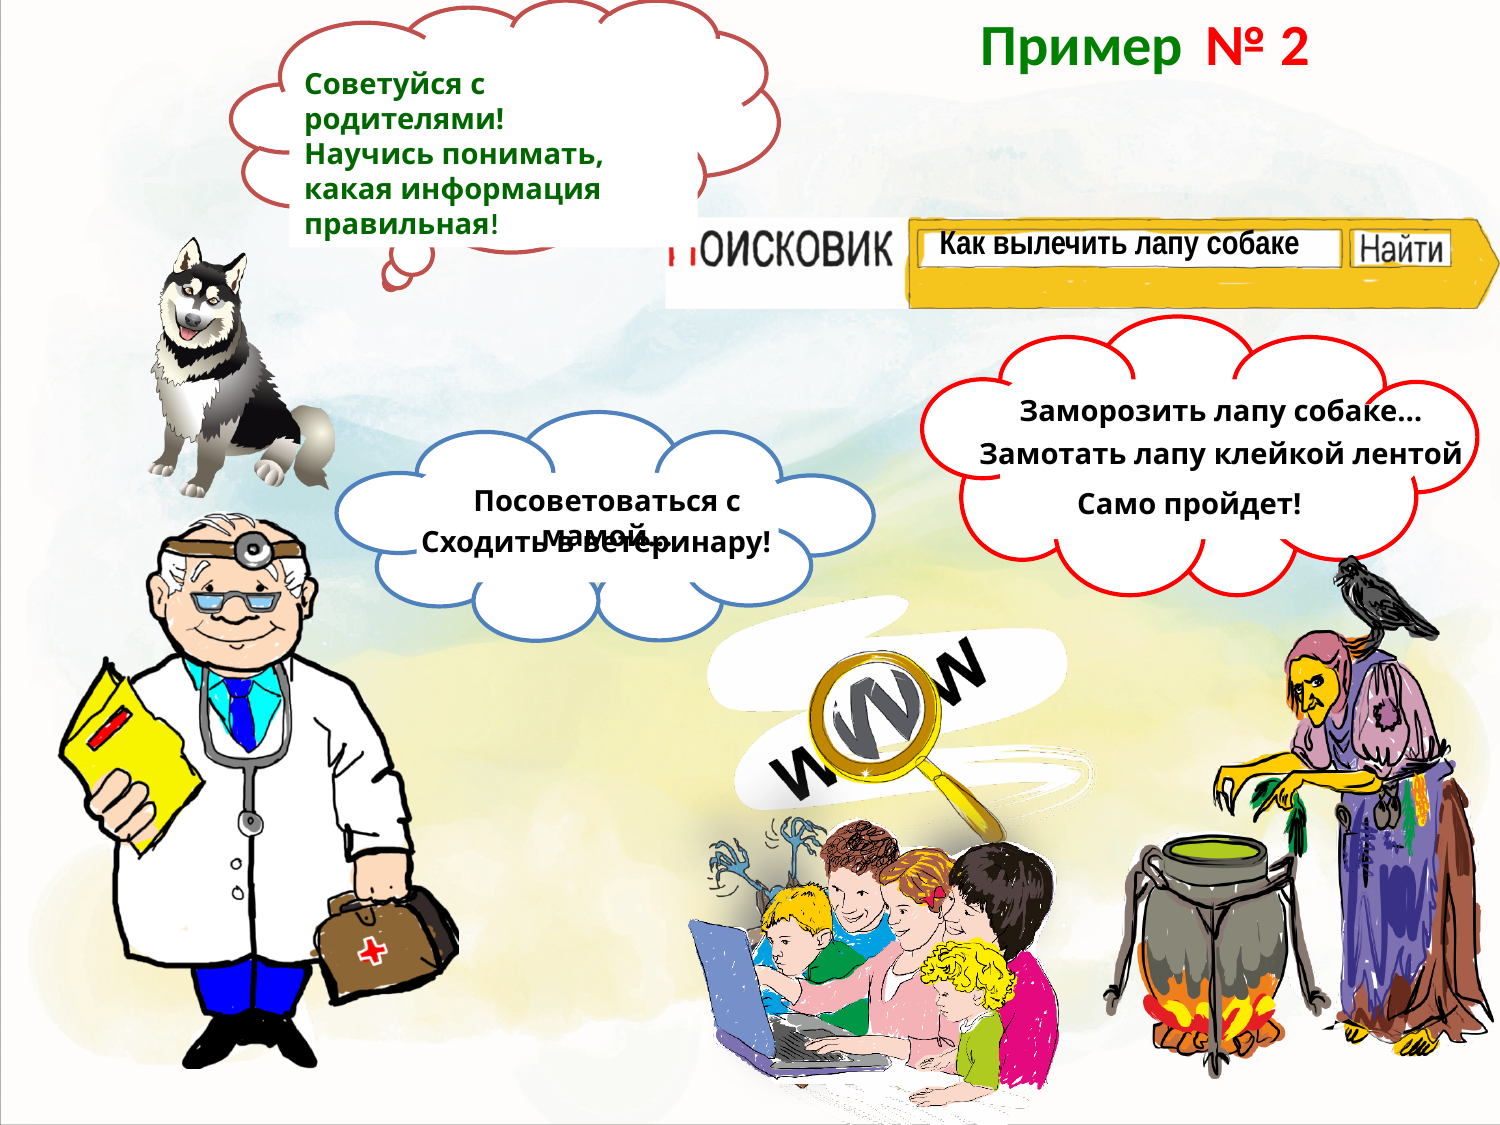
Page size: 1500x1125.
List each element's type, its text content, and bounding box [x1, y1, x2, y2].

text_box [921, 316, 1478, 596]
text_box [336, 411, 874, 642]
text_box Попробуем воспользоваться поисковиком! [228, 0, 781, 209]
text_box Пример [965, 0, 1190, 85]
picture [0, 0, 1500, 1125]
text_box Советуйся с родителями! Научись понимать, какая информация правильная! [287, 56, 700, 249]
text_box № 2 [1190, 0, 1325, 85]
picture [587, 0, 634, 11]
text_box Попробуем воспользоваться поисковиком! [381, 249, 436, 293]
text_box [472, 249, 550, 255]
